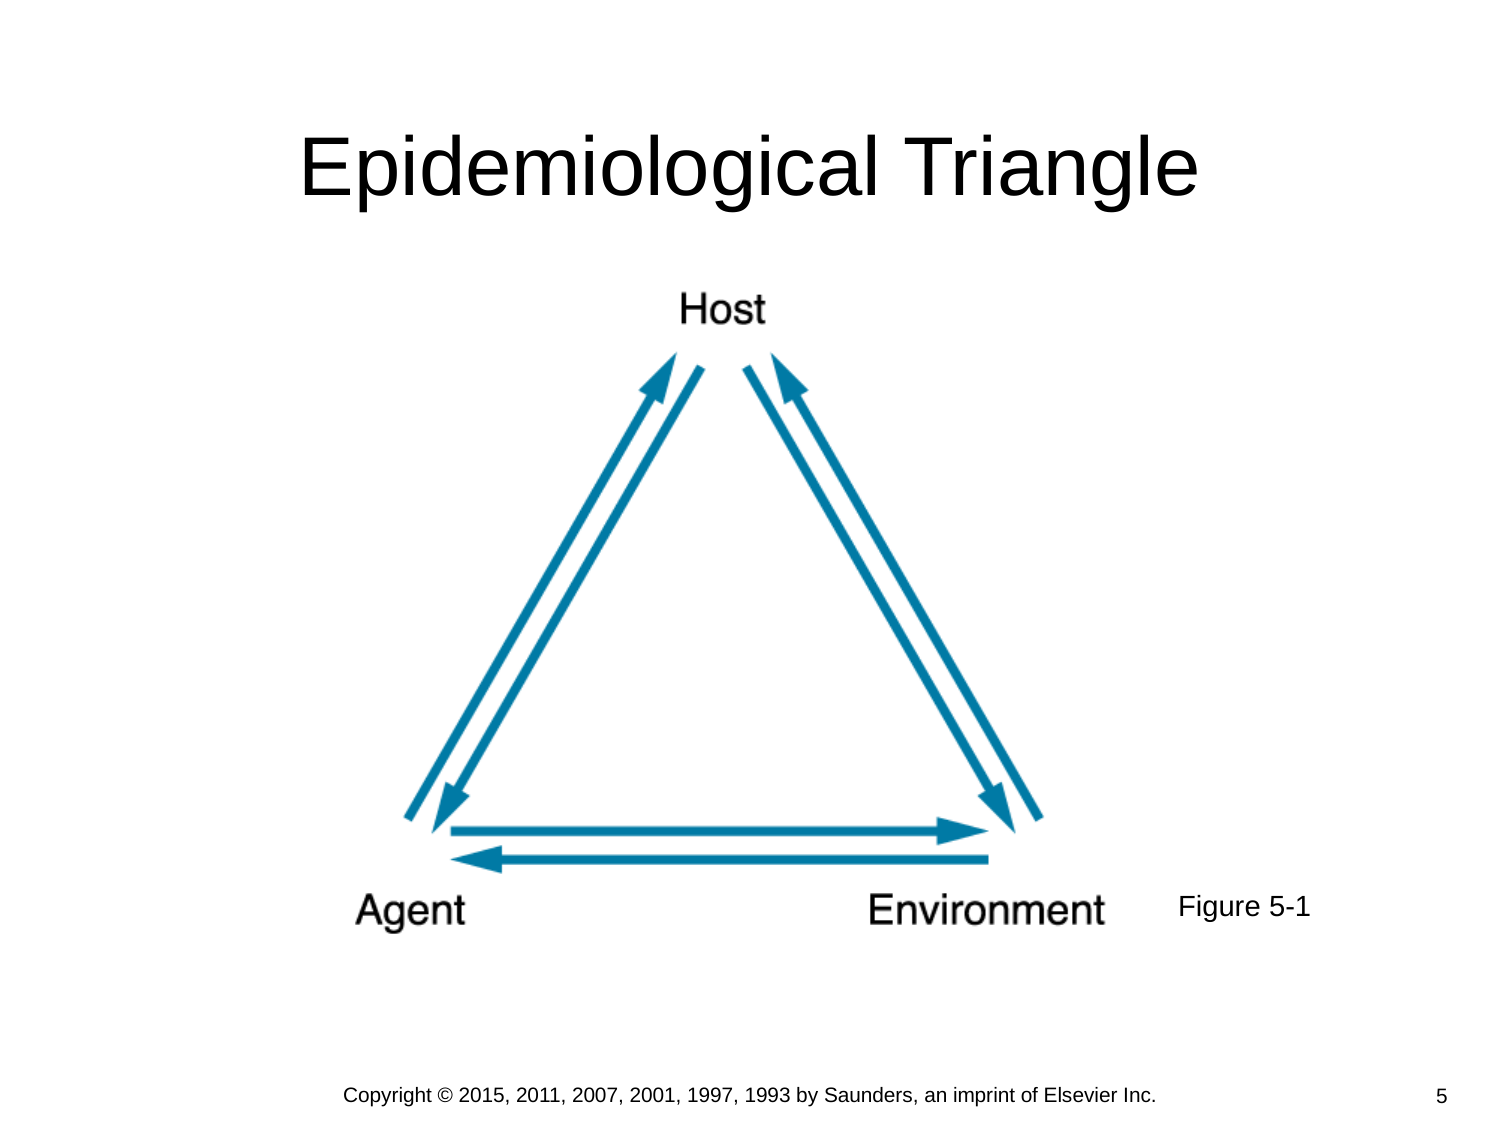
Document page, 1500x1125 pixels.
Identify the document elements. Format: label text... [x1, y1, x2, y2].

picture [342, 274, 1126, 949]
text_box Figure 5-1 [1163, 880, 1376, 930]
slide_number 5 [1362, 1065, 1463, 1125]
footer Copyright © 2015, 2011, 2007, 2001, 1997, 1993 by Saunders, an imprint of Elsevier Inc. [187, 1062, 1313, 1125]
title Epidemiological Triangle [112, 75, 1388, 250]
